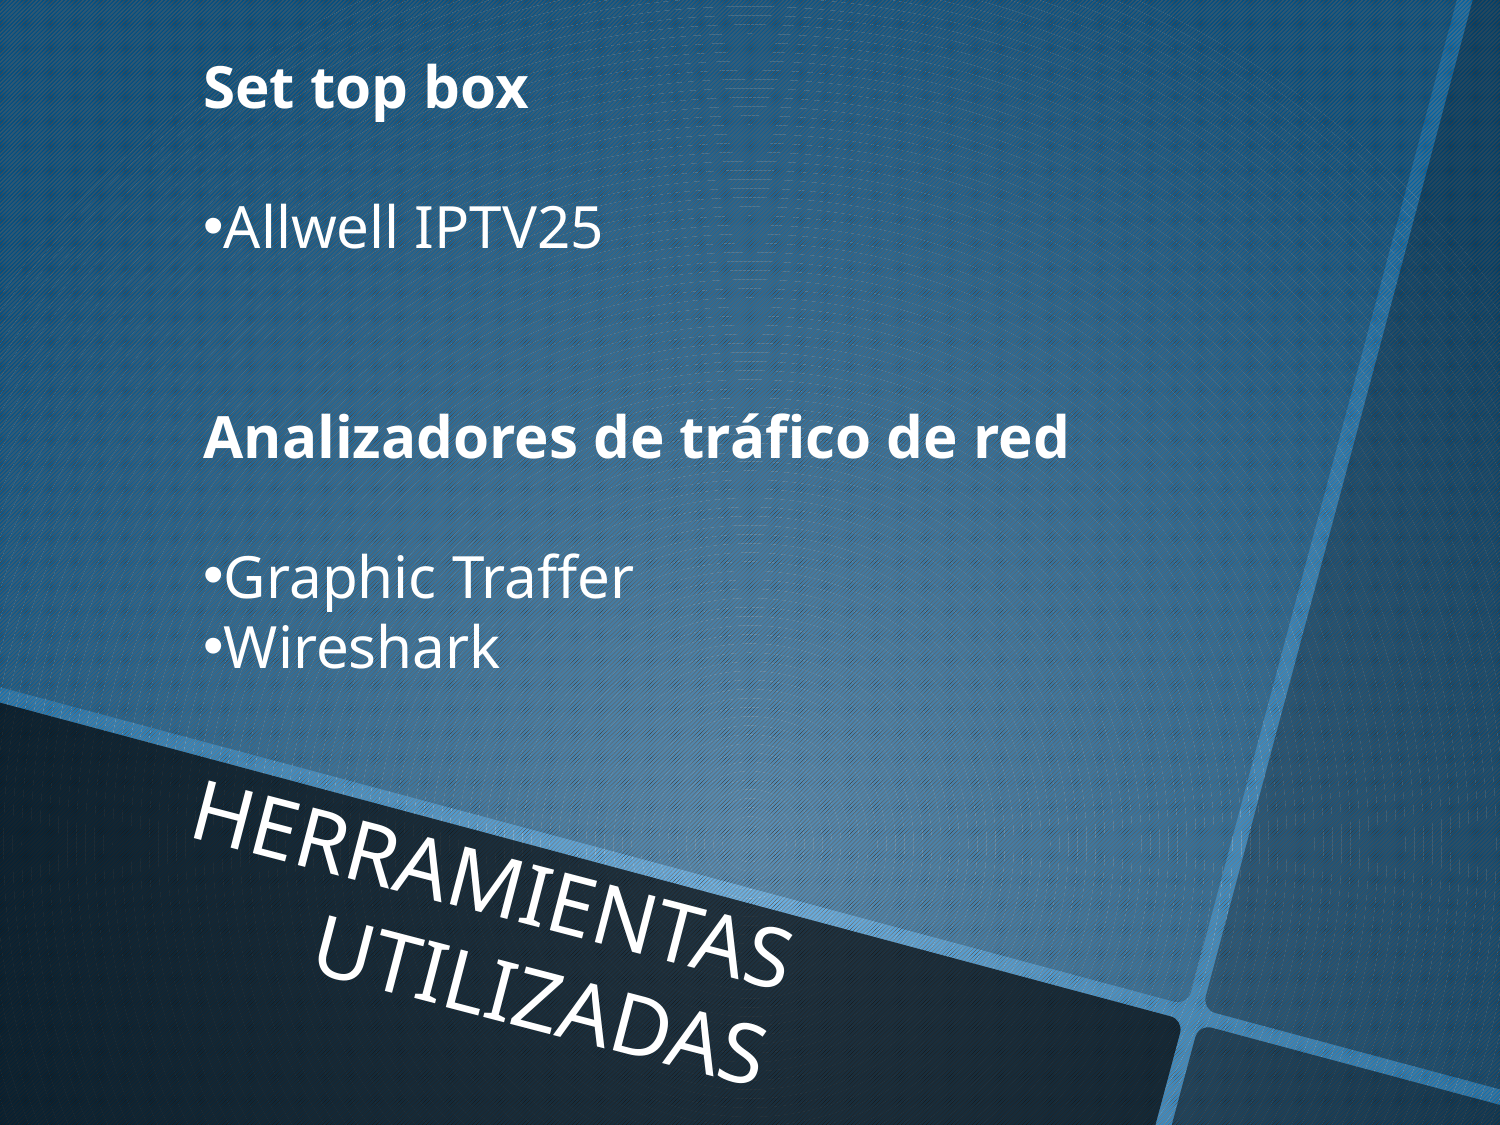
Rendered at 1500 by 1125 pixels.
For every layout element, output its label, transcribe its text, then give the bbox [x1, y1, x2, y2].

text_box Set top box Allwell IPTV25 Analizadores de tráfico de red Graphic Traffer Wireshark [188, 42, 1500, 968]
text_box HERRAMIENTAS UTILIZADAS [0, 693, 806, 1125]
